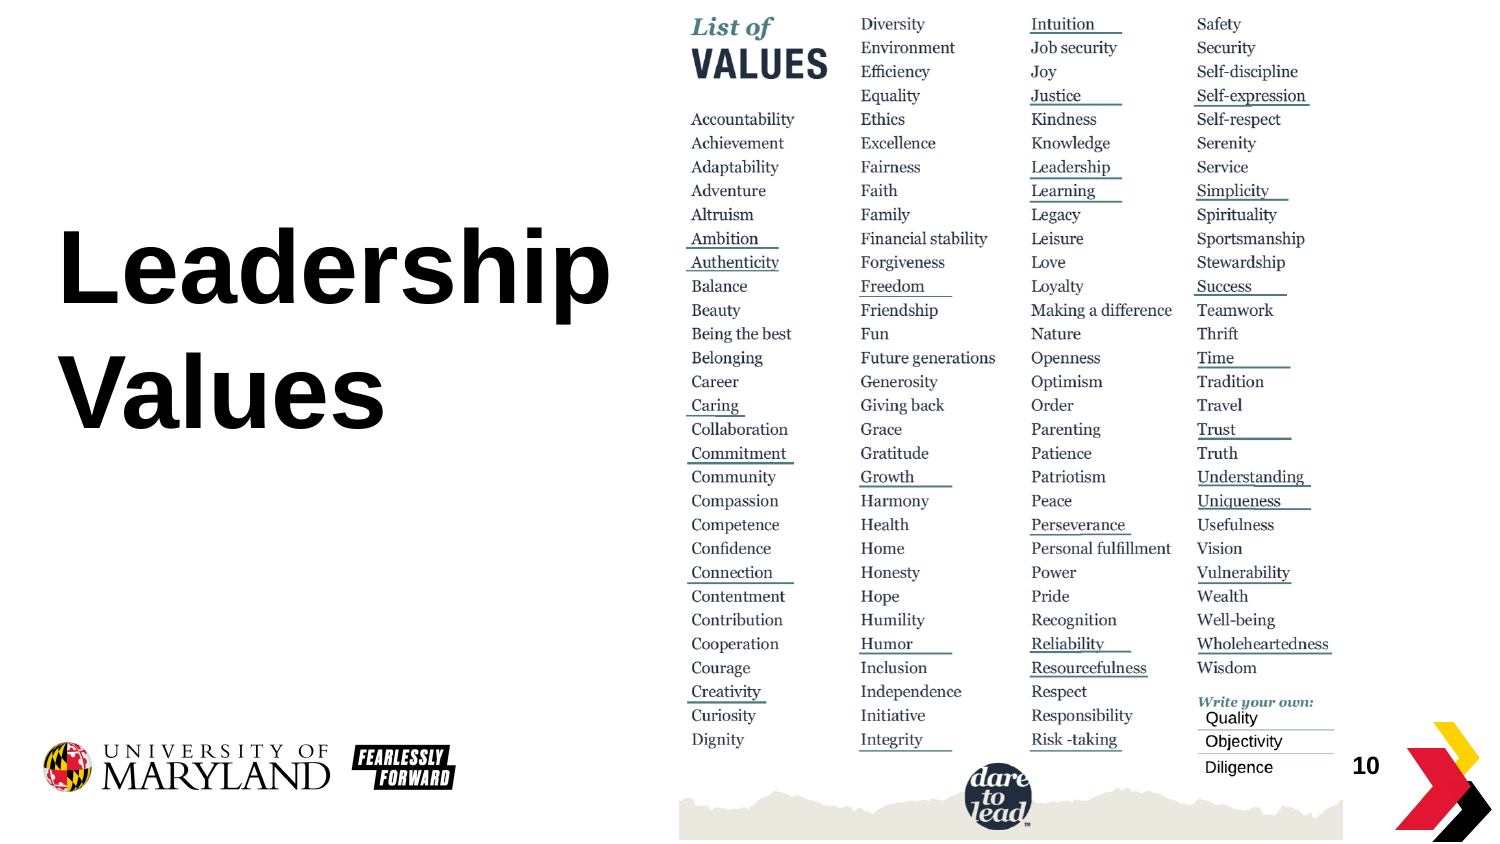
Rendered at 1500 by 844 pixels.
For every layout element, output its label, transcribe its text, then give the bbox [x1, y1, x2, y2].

title Leadership Values [57, 253, 674, 395]
slide_number ‹#› [1348, 734, 1396, 800]
picture [1395, 722, 1492, 842]
picture [679, 0, 1343, 840]
picture [43, 742, 456, 792]
